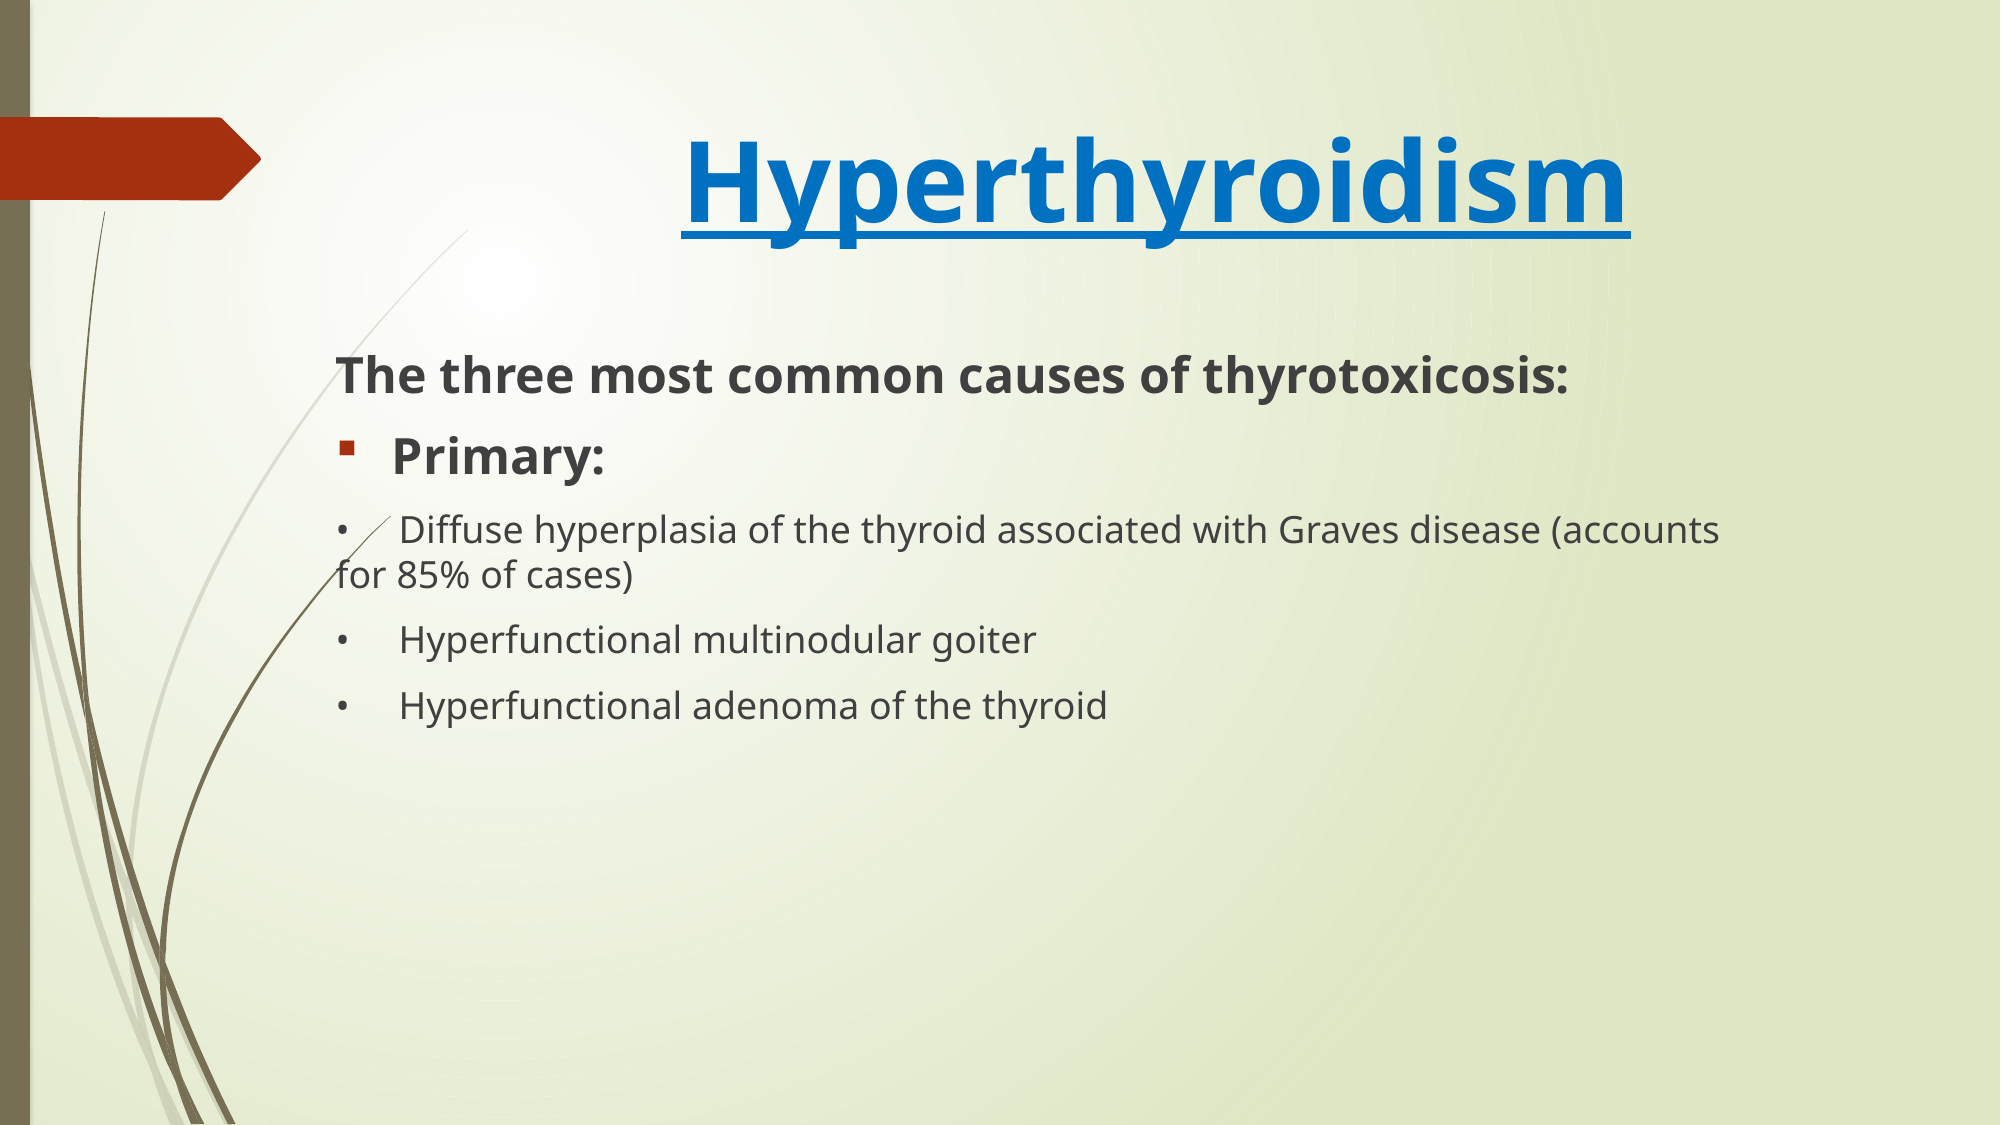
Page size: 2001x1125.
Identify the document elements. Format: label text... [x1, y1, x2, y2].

title Hyperthyroidism [425, 102, 1888, 313]
list The three most common causes of thyrotoxicosis: Primary: • Diffuse hyperplasia of the thyroid associated with Graves disease (accounts for 85% of cases) • Hyperfunctional multinodular goiter • Hyperfunctional adenoma of the thyroid [320, 336, 1784, 957]
